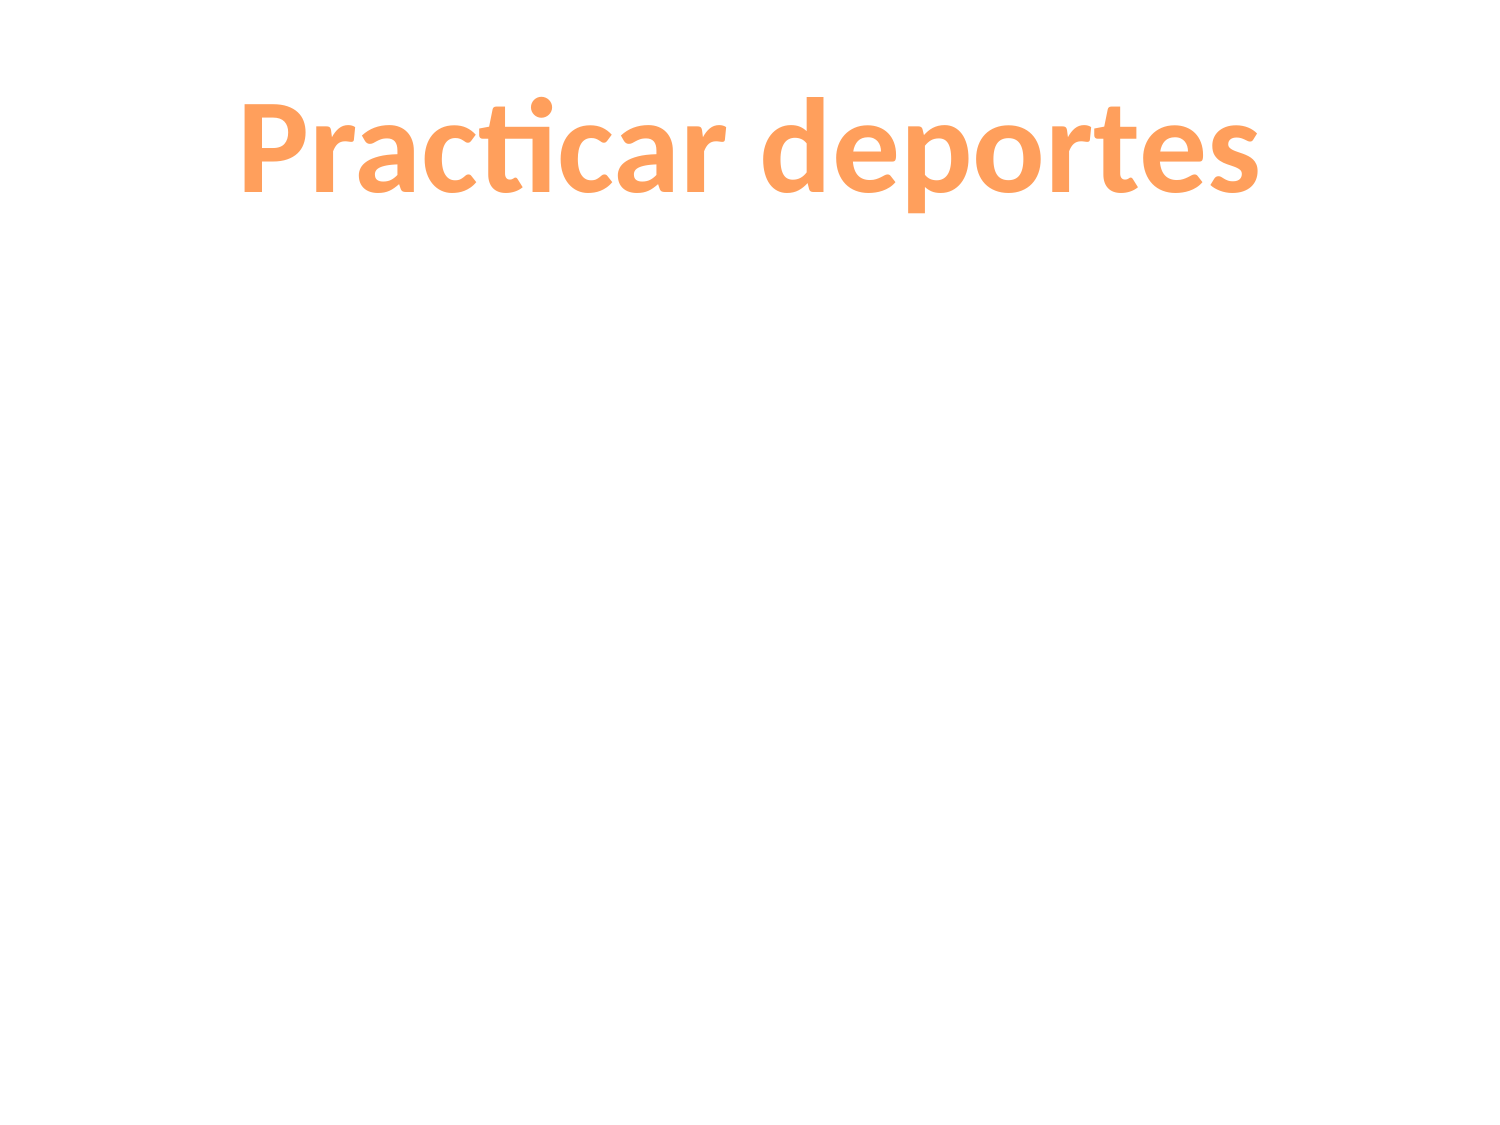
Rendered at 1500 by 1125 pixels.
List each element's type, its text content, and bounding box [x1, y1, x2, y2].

title Practicar deportes [0, 45, 1500, 233]
